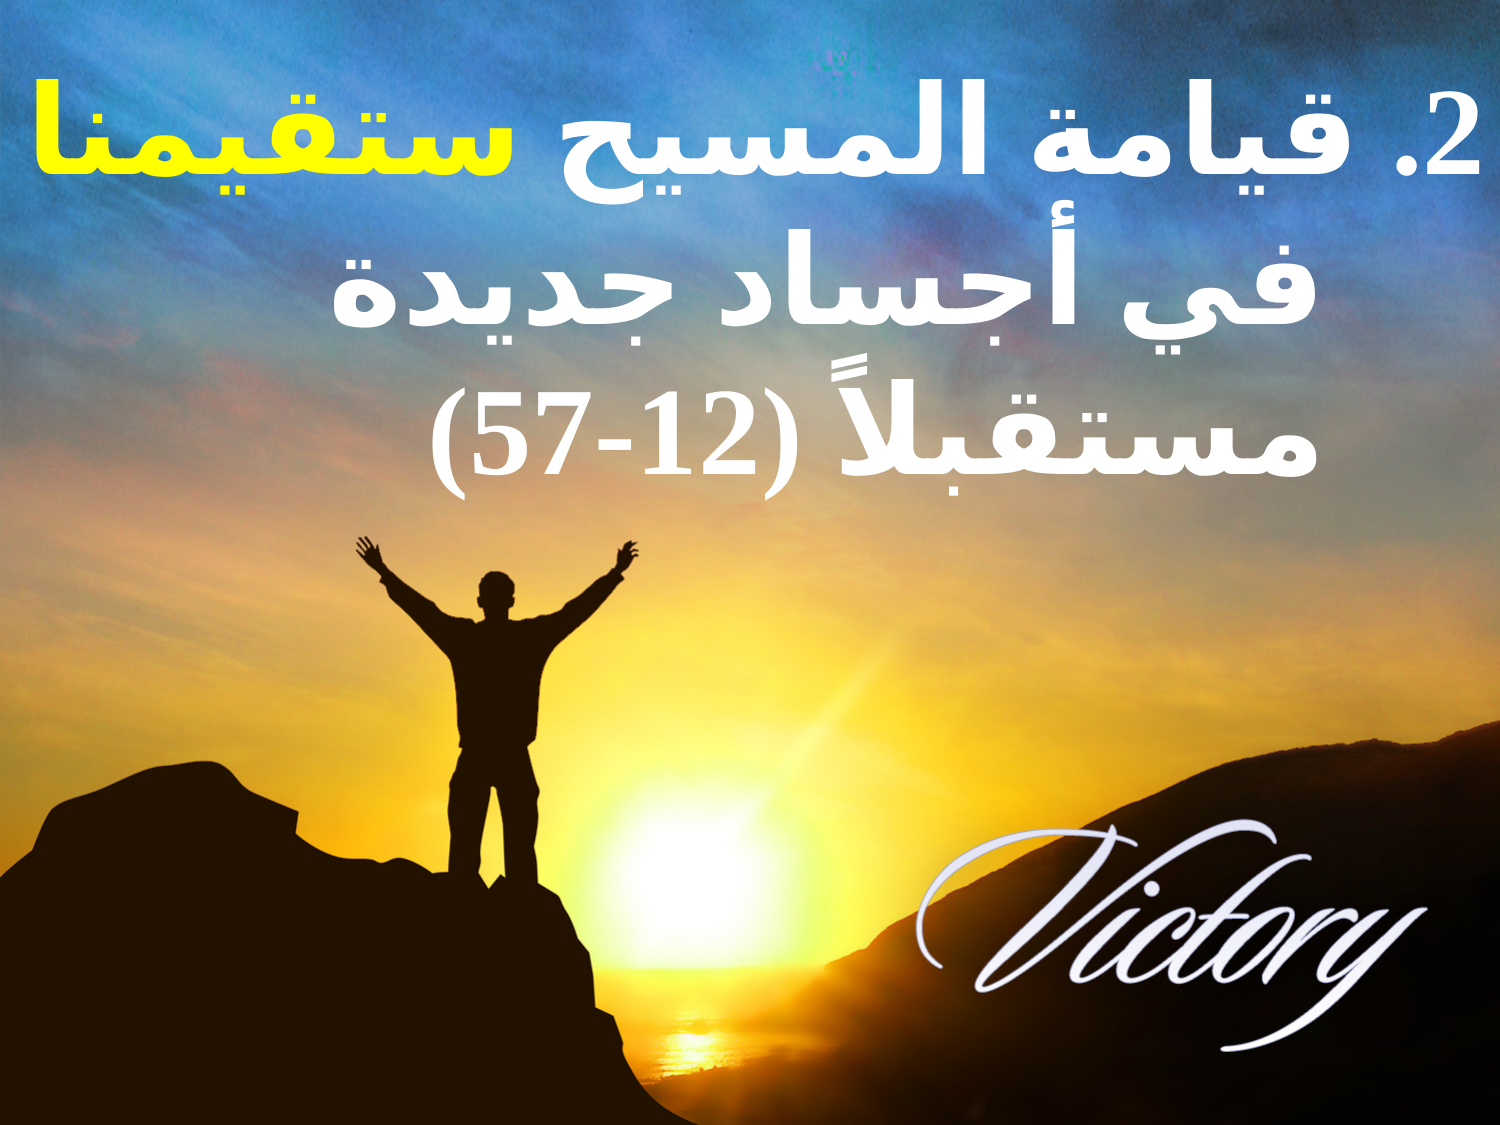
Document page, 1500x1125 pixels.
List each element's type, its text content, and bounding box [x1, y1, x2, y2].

title 2. قيامة المسيح ستقيمنا في أجساد جديدة مستقبلاً (12-57) [0, 0, 1500, 550]
picture [0, 550, 1500, 1125]
